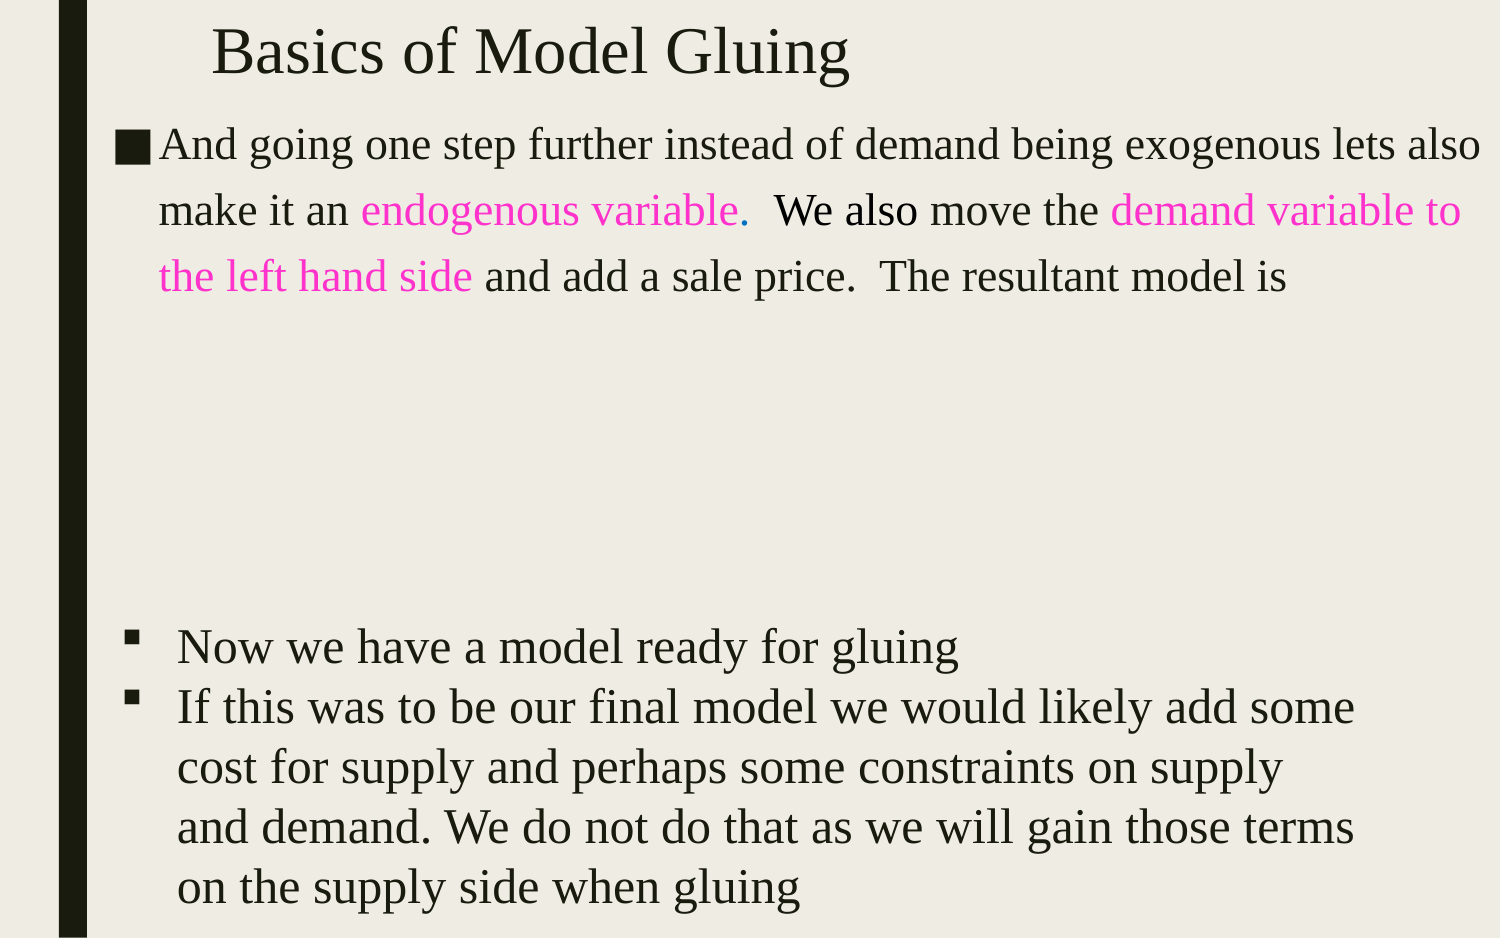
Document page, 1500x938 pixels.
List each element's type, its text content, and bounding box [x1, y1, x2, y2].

title Basics of Model Gluing [200, 10, 1357, 94]
text_box Now we have a model ready for gluing If this was to be our final model we would likely add some cost for supply and perhaps some constraints on supply and demand. We do not do that as we will gain those terms on the supply side when gluing [105, 606, 1381, 938]
